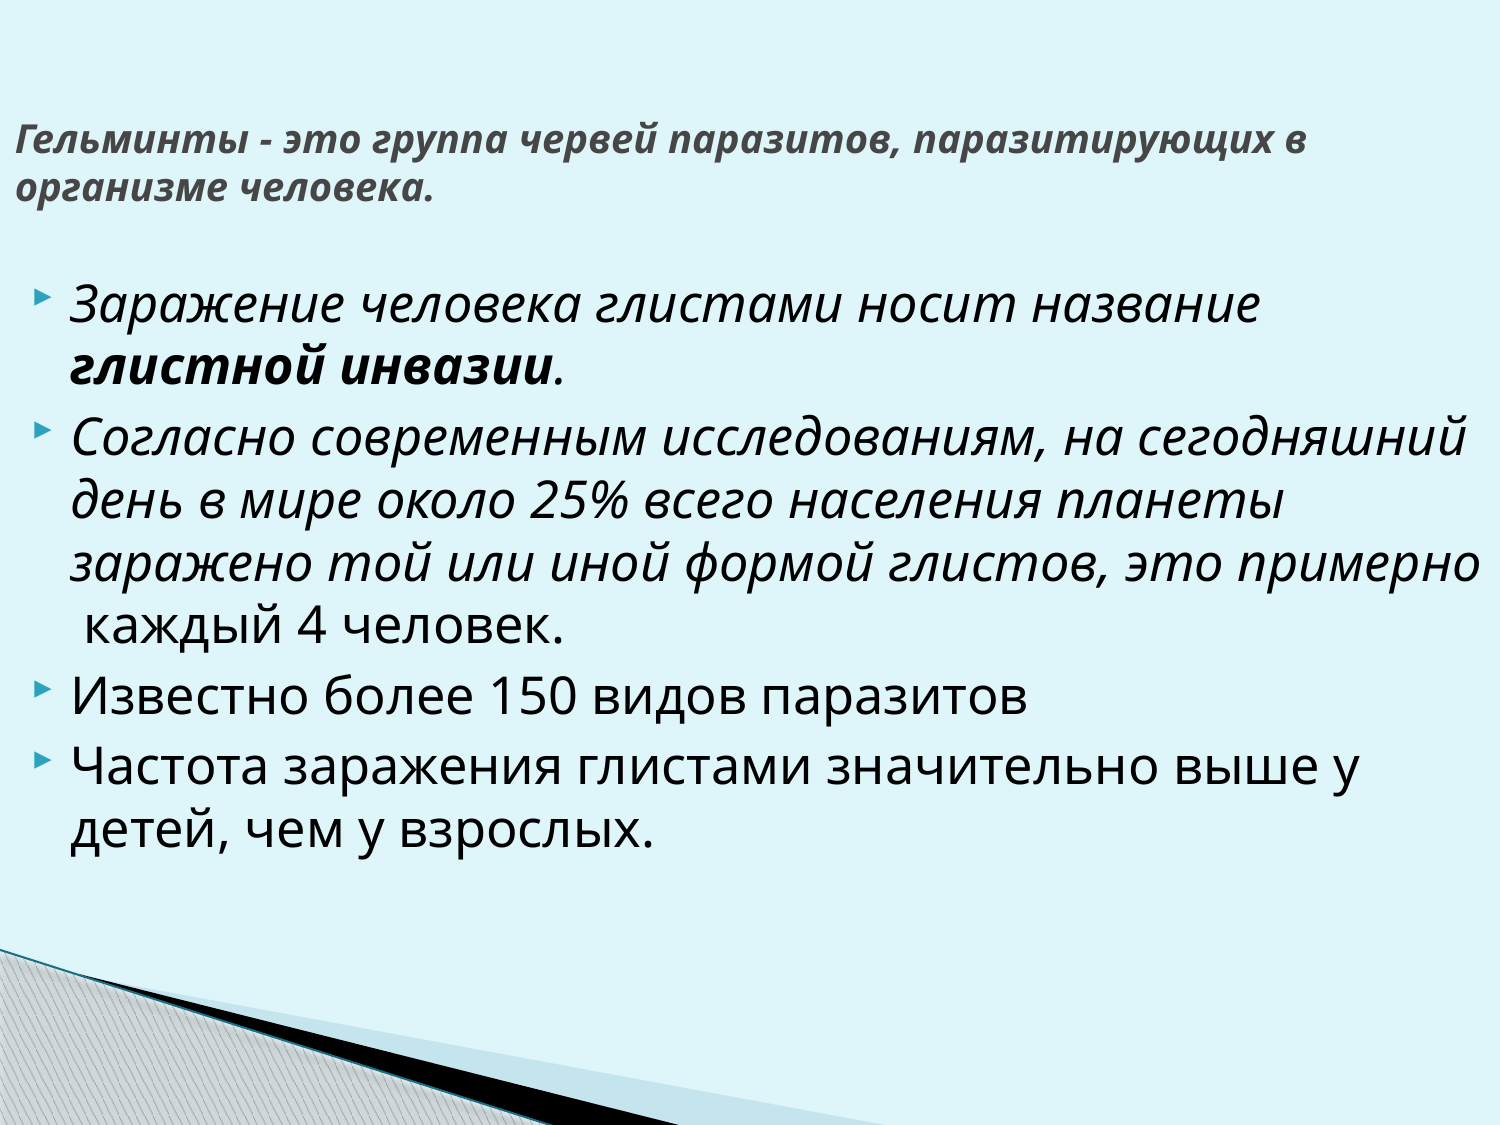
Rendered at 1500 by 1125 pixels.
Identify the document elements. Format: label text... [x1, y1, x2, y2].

list Заражение человека глистами носит название глистной инвазии. Согласно современным исследованиям, на сегодняшний день в мире около 25% всего населения планеты заражено той или иной формой глистов, это примерно каждый 4 человек. Известно более 150 видов паразитов Частота заражения глистами значительно выше у детей, чем у взрослых. [0, 268, 1500, 1005]
title Гельминты - это группа червей паразитов, паразитирующих в организме человека. [0, 105, 1500, 268]
